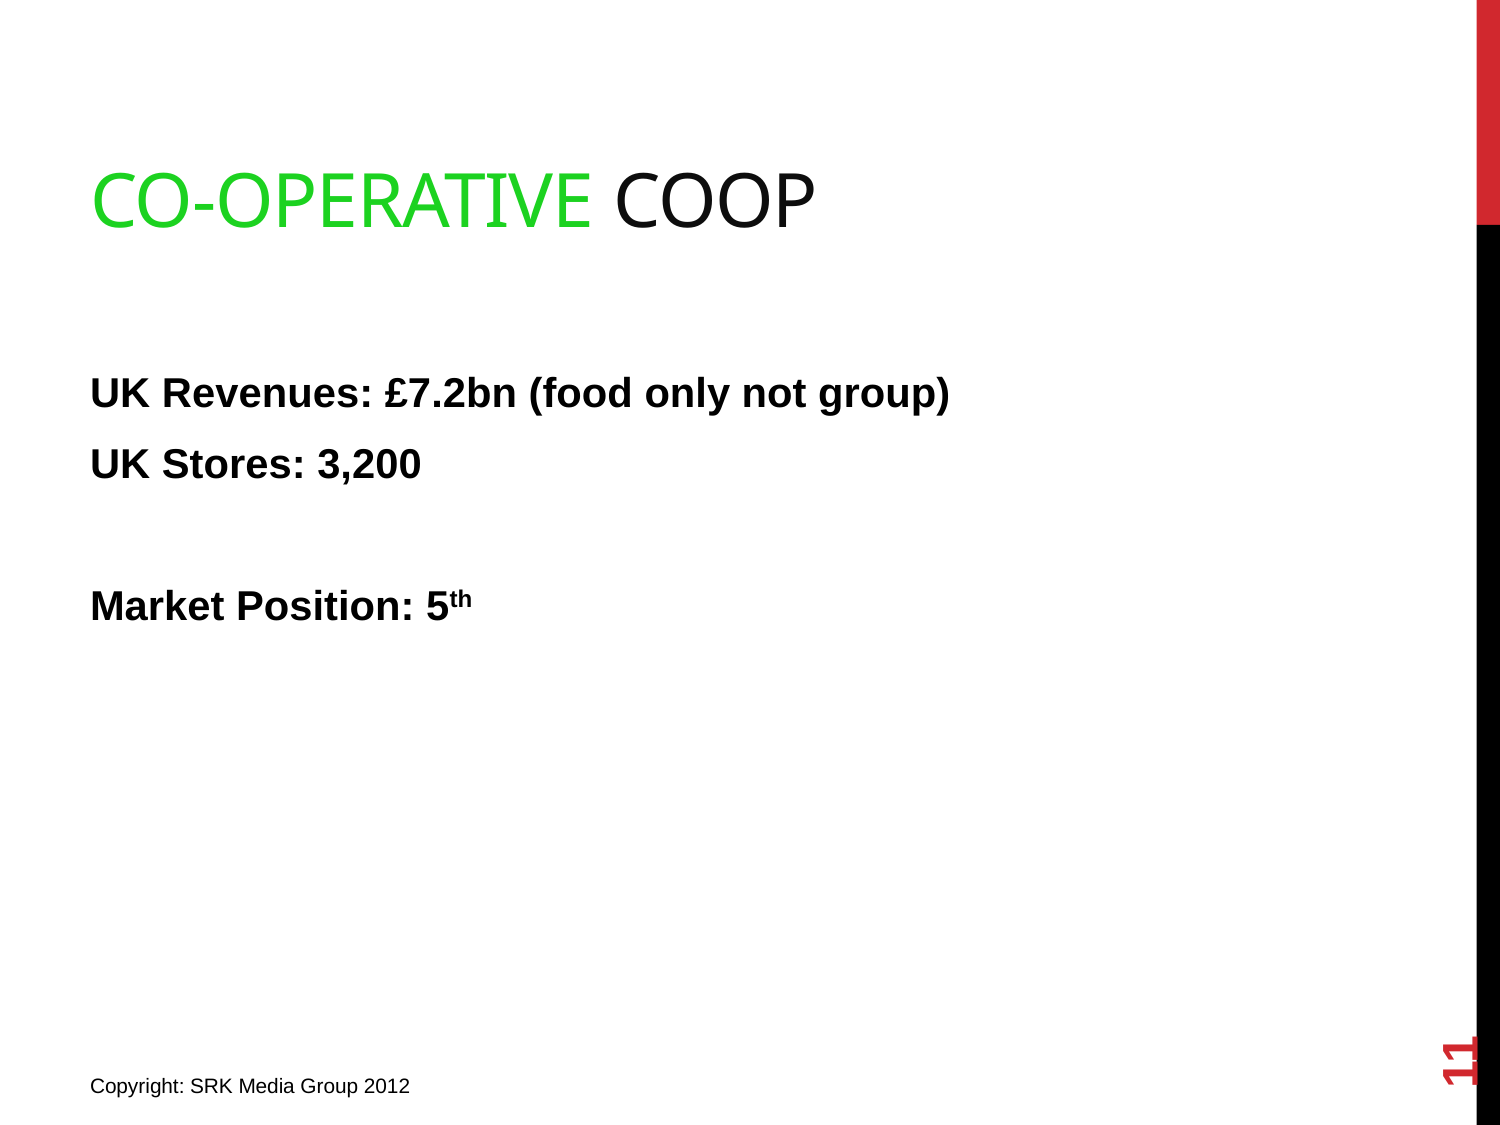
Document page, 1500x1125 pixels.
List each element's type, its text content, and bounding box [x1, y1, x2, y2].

title Co-operative COOP [75, 25, 1025, 250]
list UK Revenues: £7.2bn (food only not group) UK Stores: 3,200 Market Position: 5th [75, 287, 1325, 1005]
slide_number 11 [1427, 887, 1488, 1104]
footer Copyright: SRK Media Group 2012 [75, 1065, 638, 1112]
